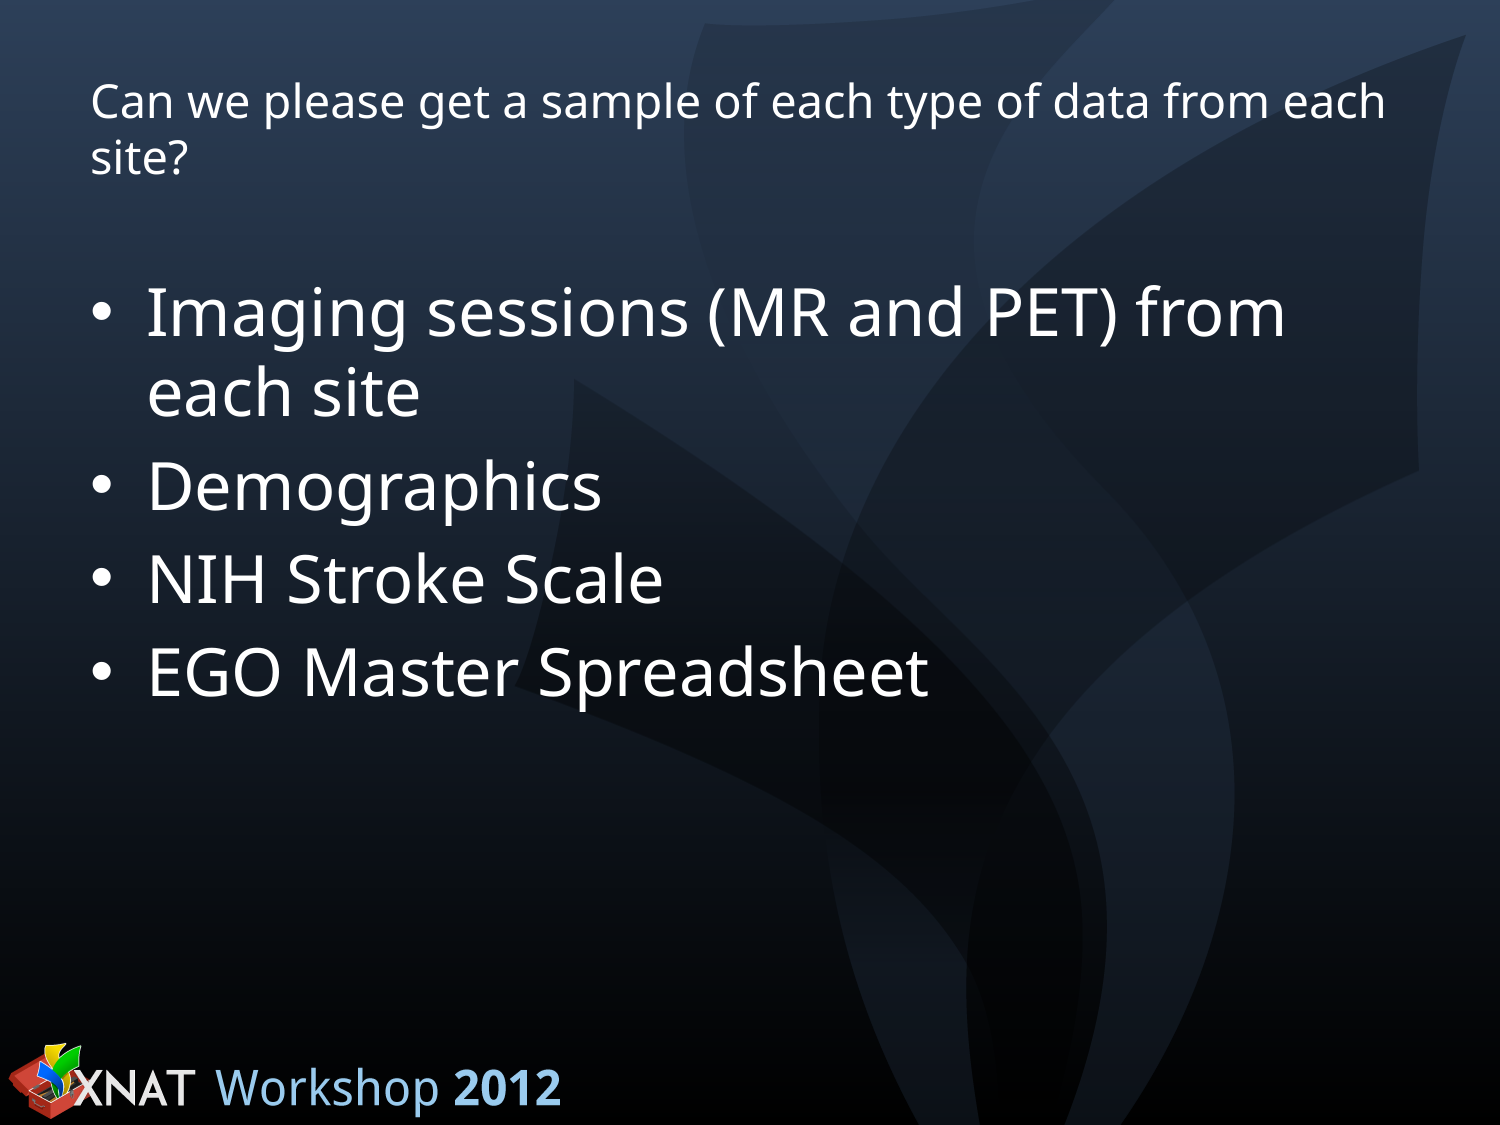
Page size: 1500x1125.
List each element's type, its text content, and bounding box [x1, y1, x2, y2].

list Imaging sessions (MR and PET) from each site Demographics NIH Stroke Scale EGO Master Spreadsheet [75, 262, 1425, 1005]
picture [0, 0, 1500, 1125]
title Can we please get a sample of each type of data from each site? [75, 62, 1425, 250]
